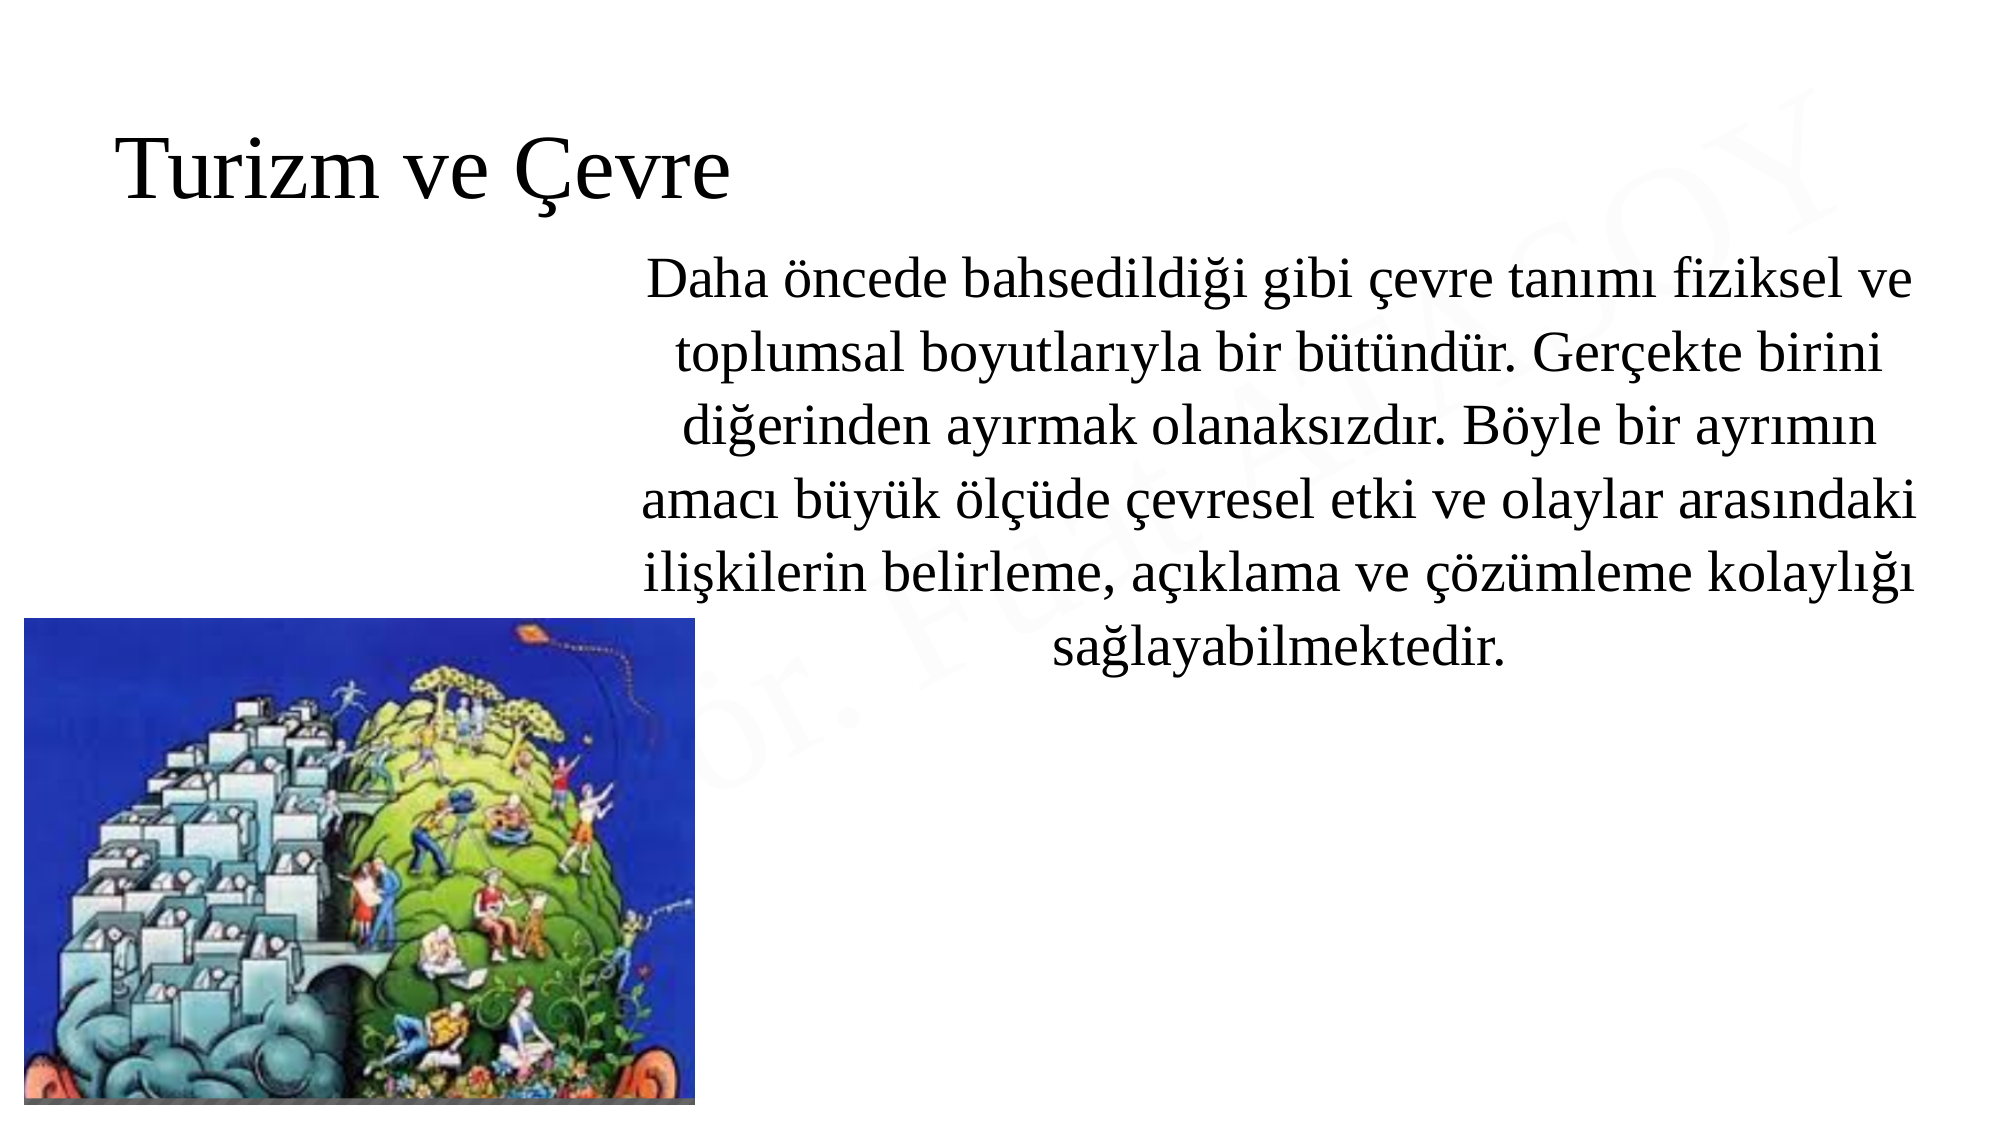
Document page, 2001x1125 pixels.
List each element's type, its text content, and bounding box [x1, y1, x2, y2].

text_box Daha öncede bahsedildiği gibi çevre tanımı fiziksel ve toplumsal boyutlarıyla bir bütündür. Gerçekte birini diğerinden ayırmak olanaksızdır. Böyle bir ayrımın amacı büyük ölçüde çevresel etki ve olaylar arasındaki ilişkilerin belirleme, açıklama ve çözümleme kolaylığı sağlayabilmektedir. [619, 228, 1940, 684]
picture [24, 618, 695, 1105]
title Turizm ve Çevre [99, 55, 1600, 282]
